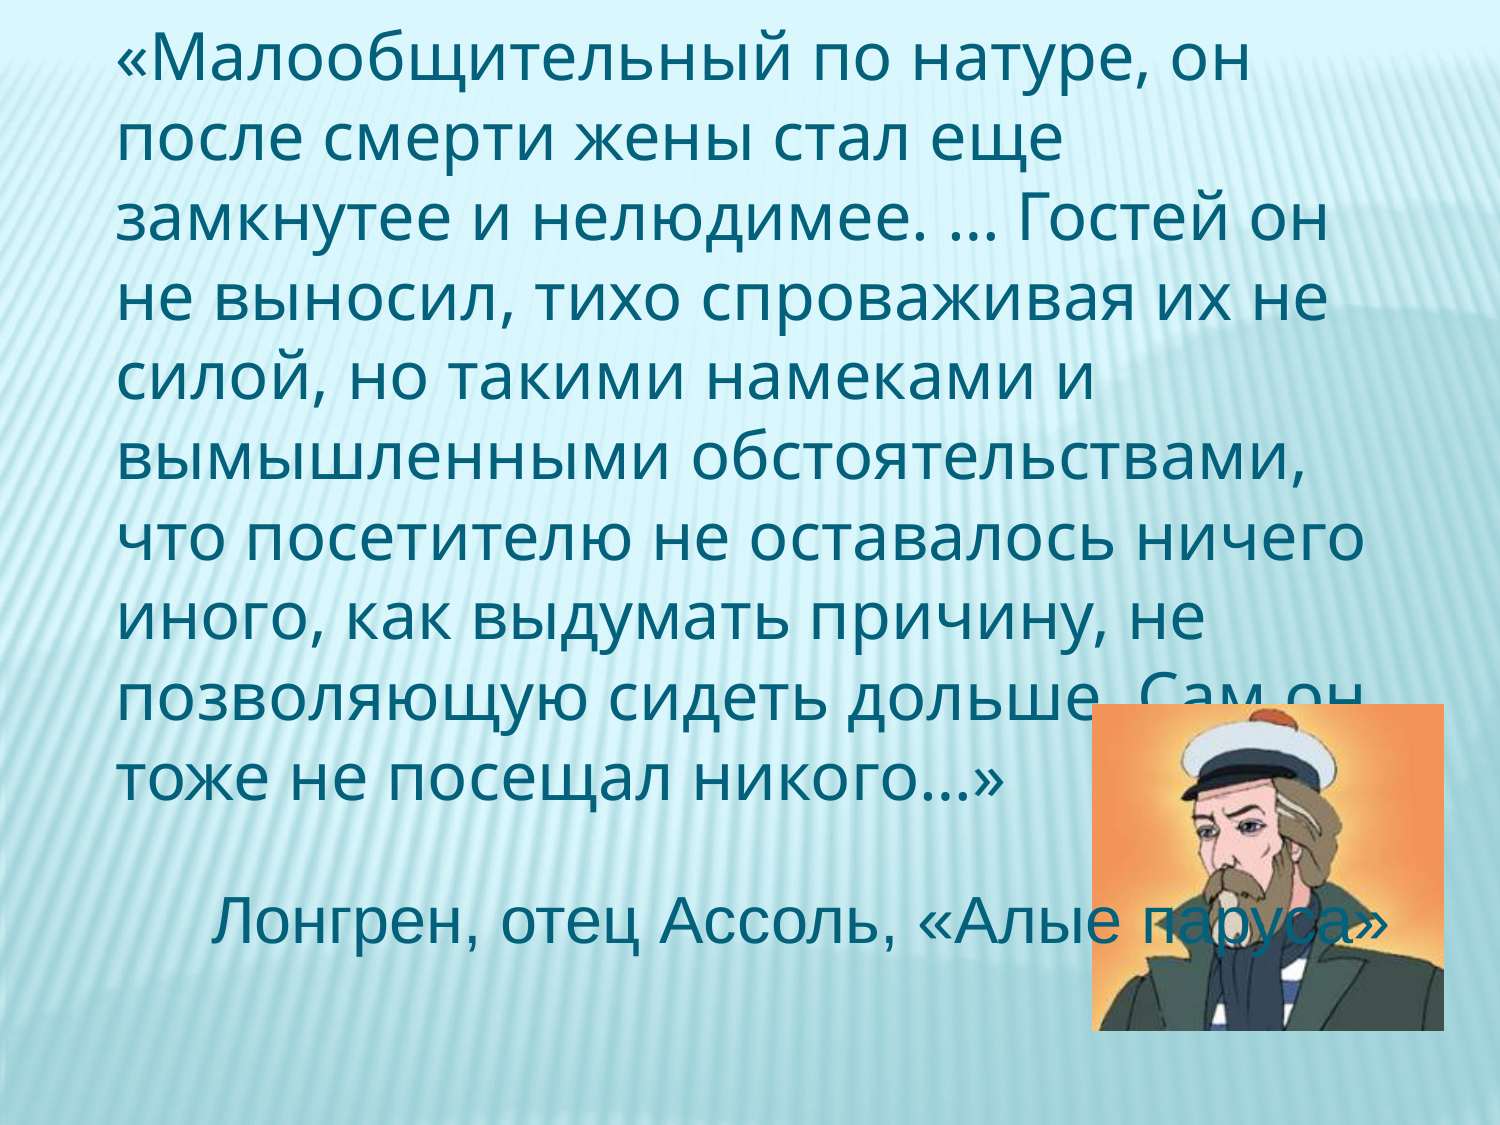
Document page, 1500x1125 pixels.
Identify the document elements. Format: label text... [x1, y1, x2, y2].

title «Малообщительный по натуре, он после смерти жены стал еще замкнутее и нелюдимее. … Гостей он не выносил, тихо спроваживая их не силой, но такими намеками и вымышленными обстоятельствами, что посетителю не оставалось ничего иного, как выдумать причину, не позволяющую сидеть дольше. Сам он тоже не посещал никого…» [100, 90, 1436, 897]
text_box Лонгрен, отец Ассоль, «Алые паруса» [196, 869, 1082, 965]
picture [1092, 703, 1445, 1031]
picture [1095, 912, 1112, 922]
